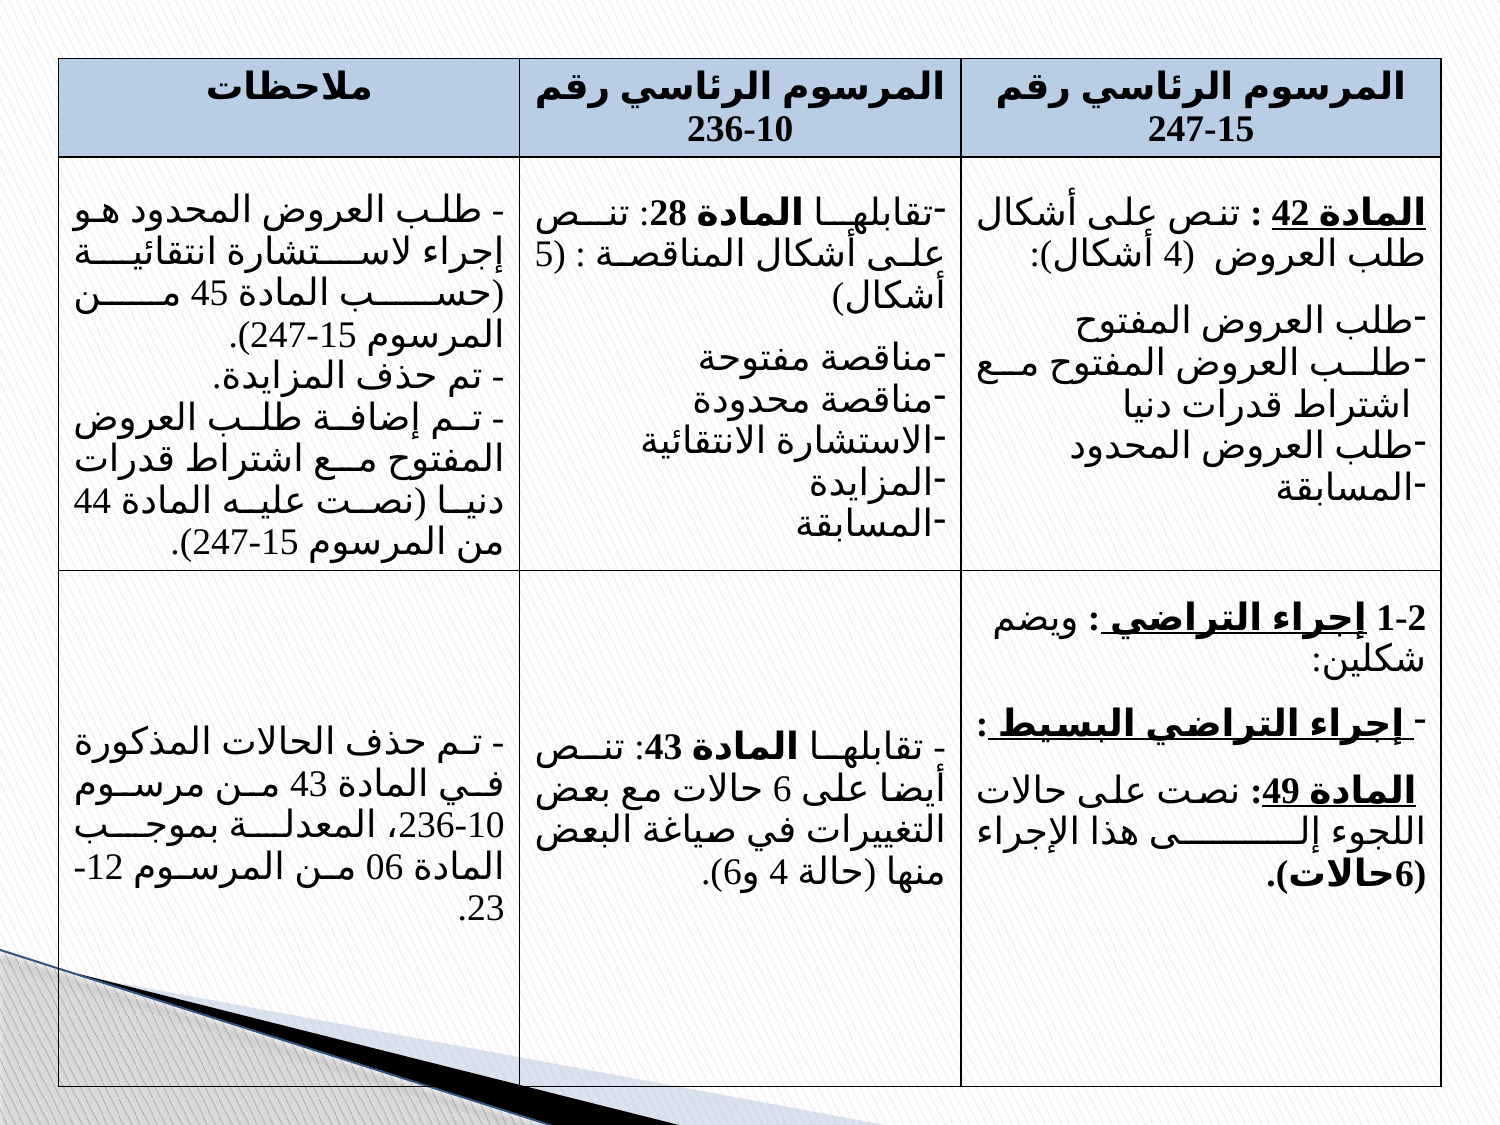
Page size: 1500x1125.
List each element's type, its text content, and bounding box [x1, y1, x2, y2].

table_header ملاحظات [59, 59, 519, 156]
table_cell المادة 42 : تنص على أشكال طلب العروض (4 أشكال): طلب العروض المفتوح طلب العروض المفتوح مع اشتراط قدرات دنيا طلب العروض المحدود المسابقة [962, 158, 1440, 570]
table_header المرسوم الرئاسي رقم 10-236 [520, 59, 960, 156]
table_cell - تقابلها المادة 43: تنص أيضا على 6 حالات مع بعض التغييرات في صياغة البعض منها (حالة 4 و6). [520, 571, 960, 1086]
table_cell تقابلها المادة 28: تنص على أشكال المناقصة : (5 أشكال) مناقصة مفتوحة مناقصة محدودة الاستشارة الانتقائية المزايدة المسابقة [520, 158, 960, 570]
table_header المرسوم الرئاسي رقم 15-247 [962, 59, 1440, 156]
table_cell - طلب العروض المحدود هو إجراء لاستشارة انتقائية (حسب المادة 45 من المرسوم 15-247). - تم حذف المزايدة. - تم إضافة طلب العروض المفتوح مع اشتراط قدرات دنيا (نصت عليه المادة 44 من المرسوم 15-247). [59, 158, 519, 570]
table_cell 1-2 إجراء التراضي : ويضم شكلين: إجراء التراضي البسيط : المادة 49: نصت على حالات اللجوء إلى هذا الإجراء (6حالات). [962, 571, 1440, 1086]
table_cell - تم حذف الحالات المذكورة في المادة 43 من مرسوم 10-236، المعدلة بموجب المادة 06 من المرسوم 12-23. [59, 571, 519, 1086]
